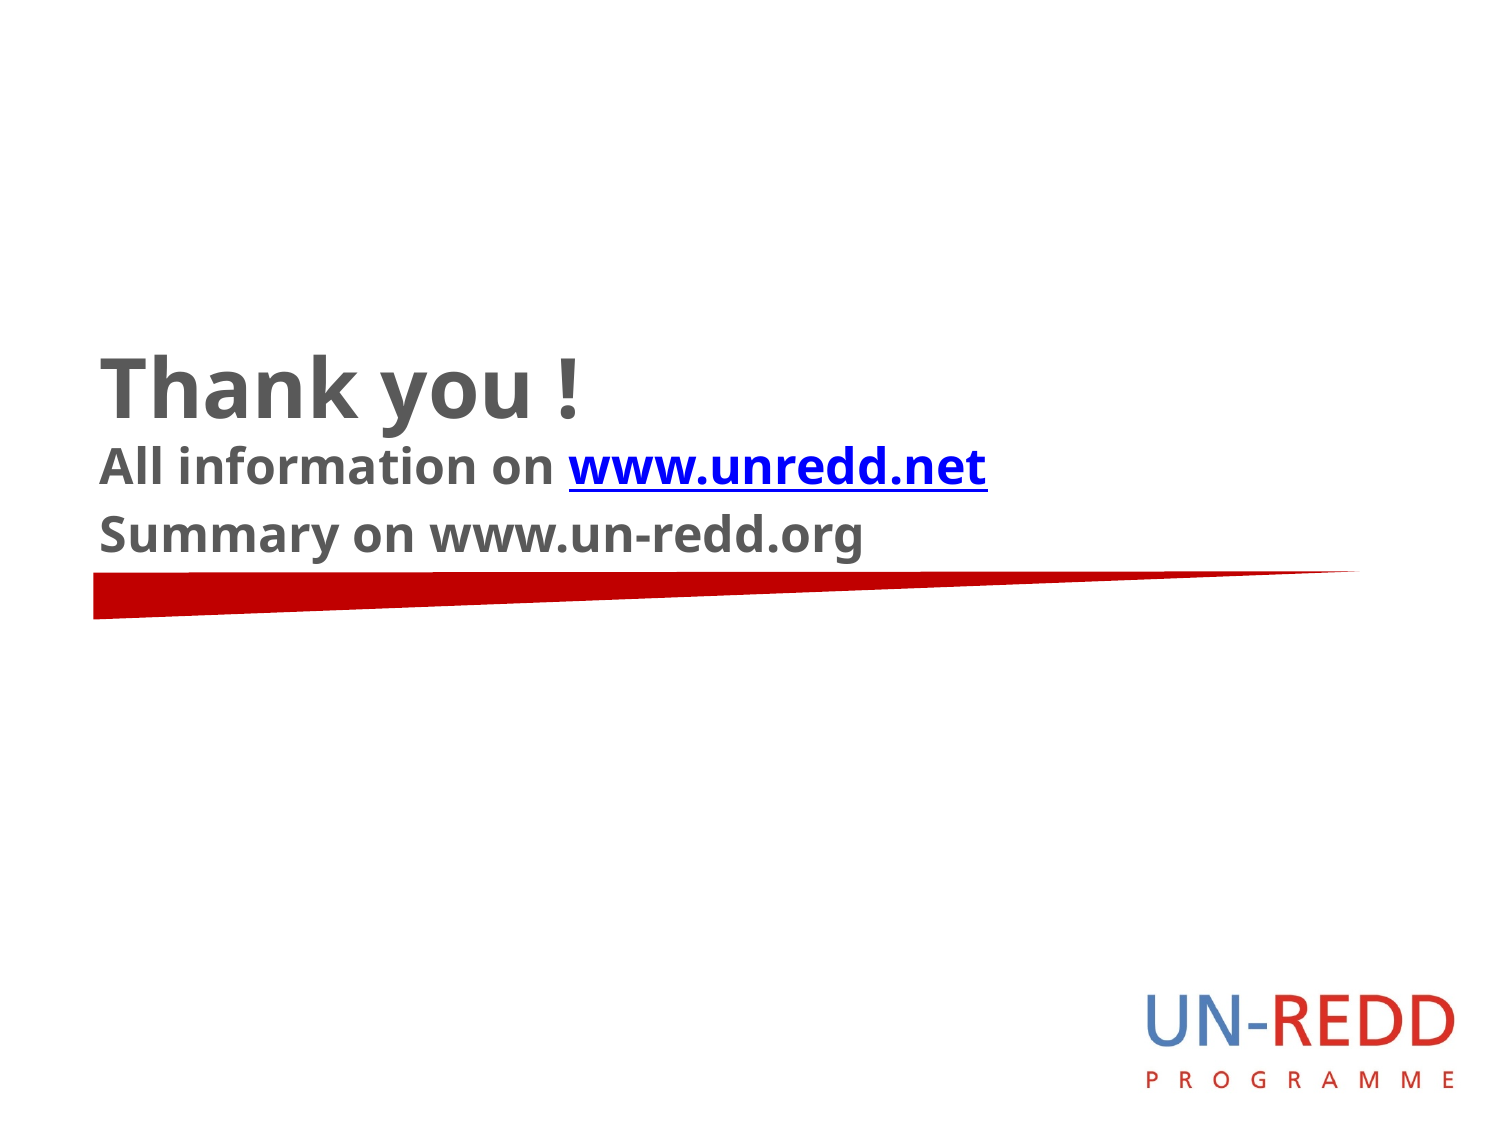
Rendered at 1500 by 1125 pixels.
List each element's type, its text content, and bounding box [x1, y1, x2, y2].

title Thank you ! All information on www.unredd.net Summary on www.un-redd.org [84, 346, 1414, 571]
picture [1127, 961, 1463, 1106]
